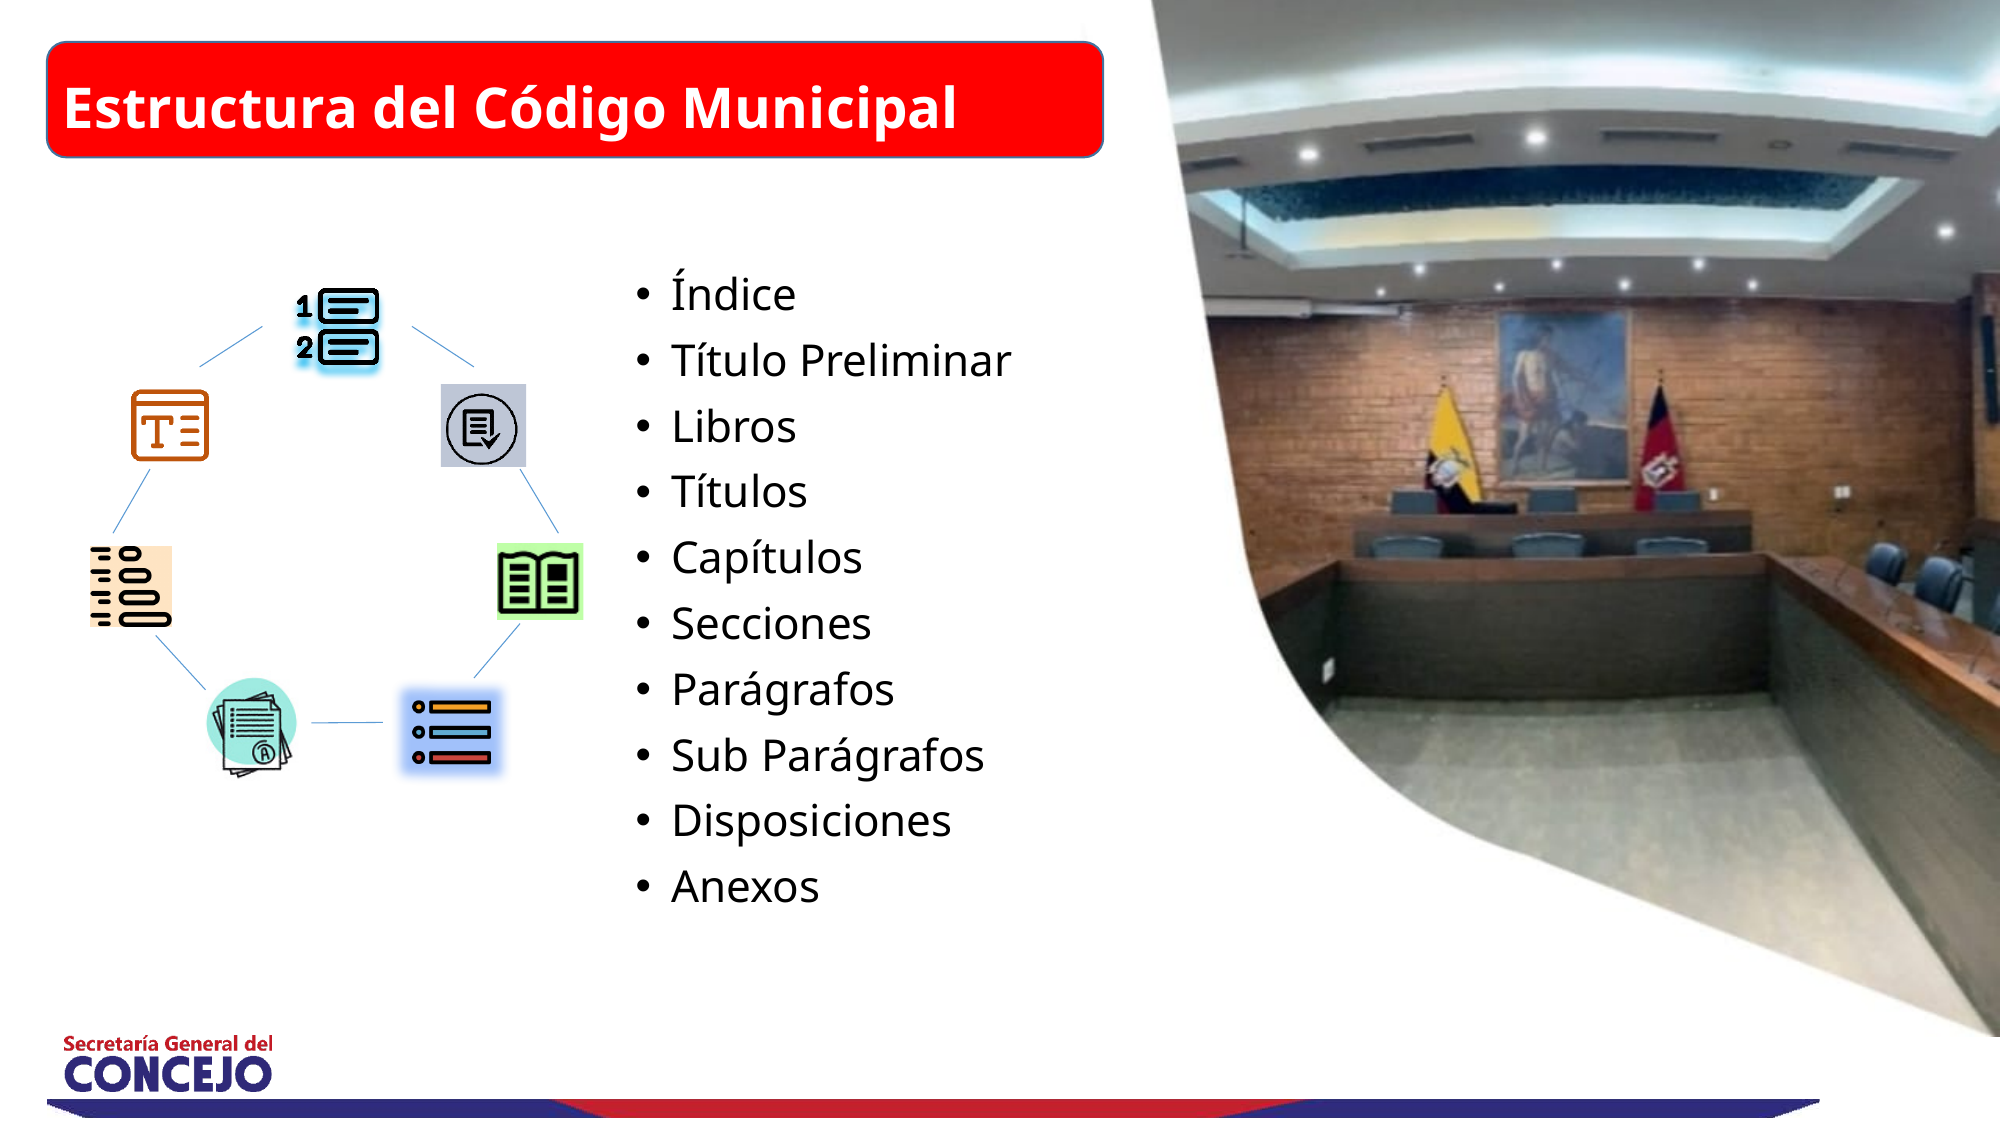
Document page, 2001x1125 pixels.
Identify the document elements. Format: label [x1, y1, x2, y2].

picture [46, 1099, 1820, 1118]
text_box [520, 469, 559, 534]
text_box [199, 326, 263, 367]
text_box [473, 623, 521, 679]
text_box [411, 326, 474, 367]
text_box [155, 635, 206, 690]
text_box [113, 469, 150, 534]
picture [0, 0, 2000, 1092]
